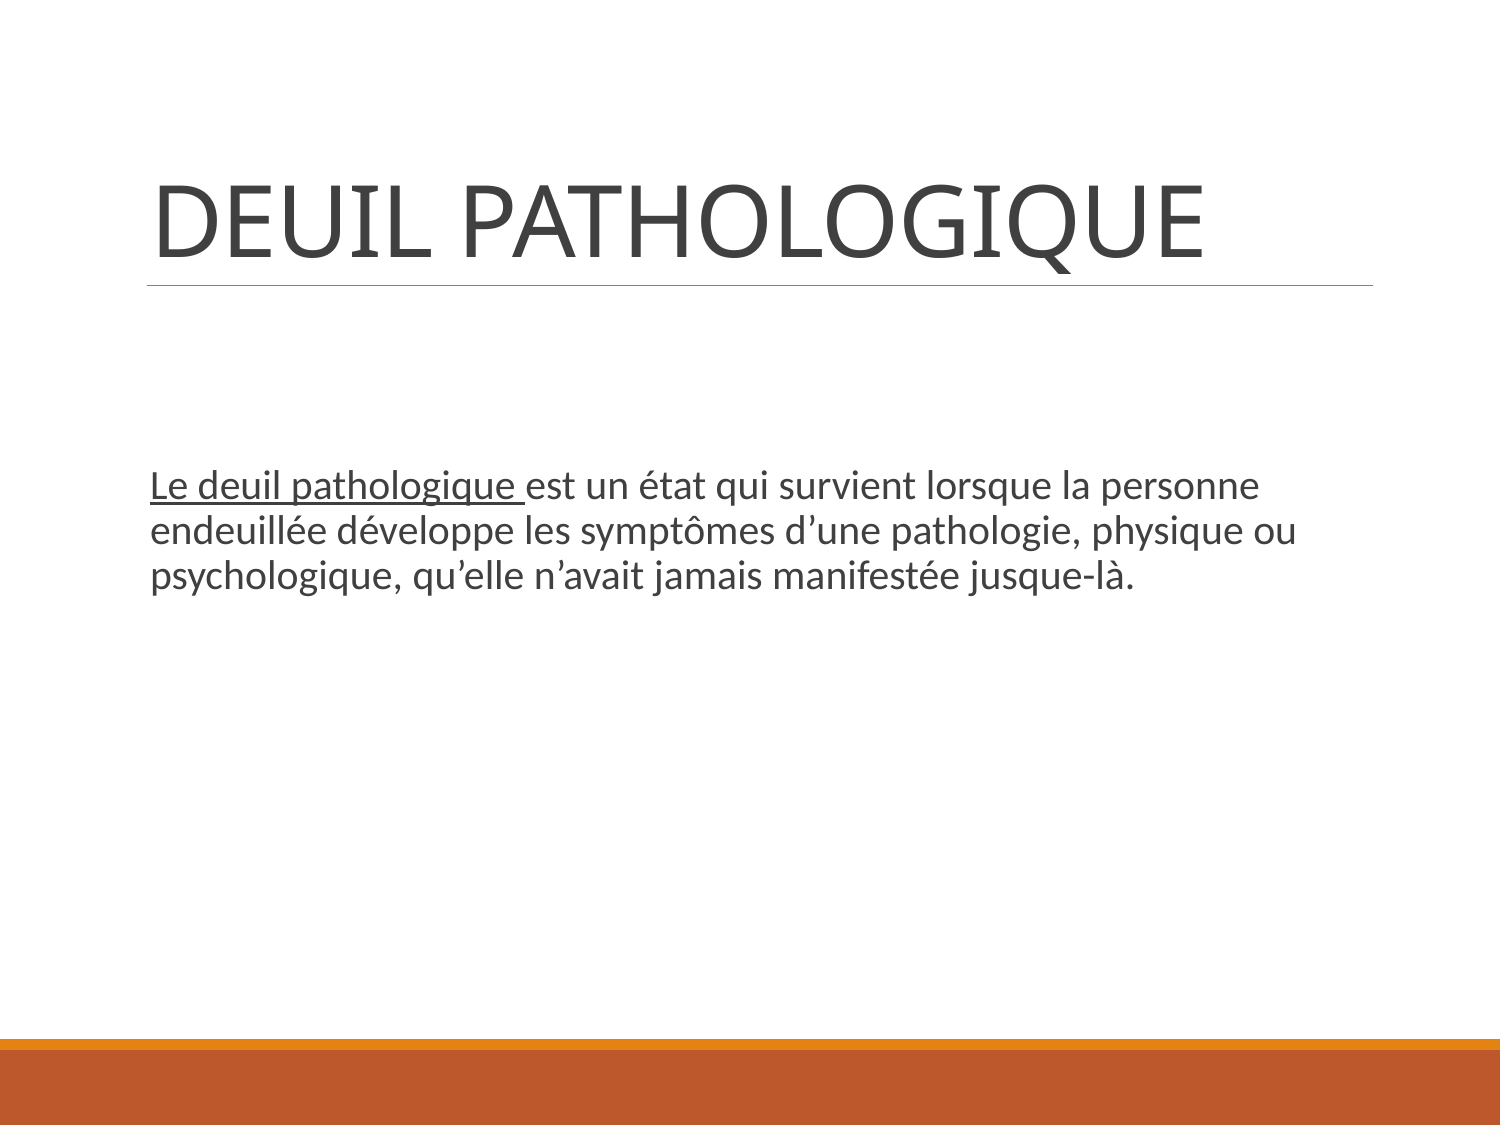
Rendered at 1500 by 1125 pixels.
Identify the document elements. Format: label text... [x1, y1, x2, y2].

list Le deuil pathologique est un état qui survient lorsque la personne endeuillée développe les symptômes d’une pathologie, physique ou psychologique, qu’elle n’avait jamais manifestée jusque-là. [135, 302, 1373, 963]
title DEUIL PATHOLOGIQUE [135, 47, 1373, 285]
